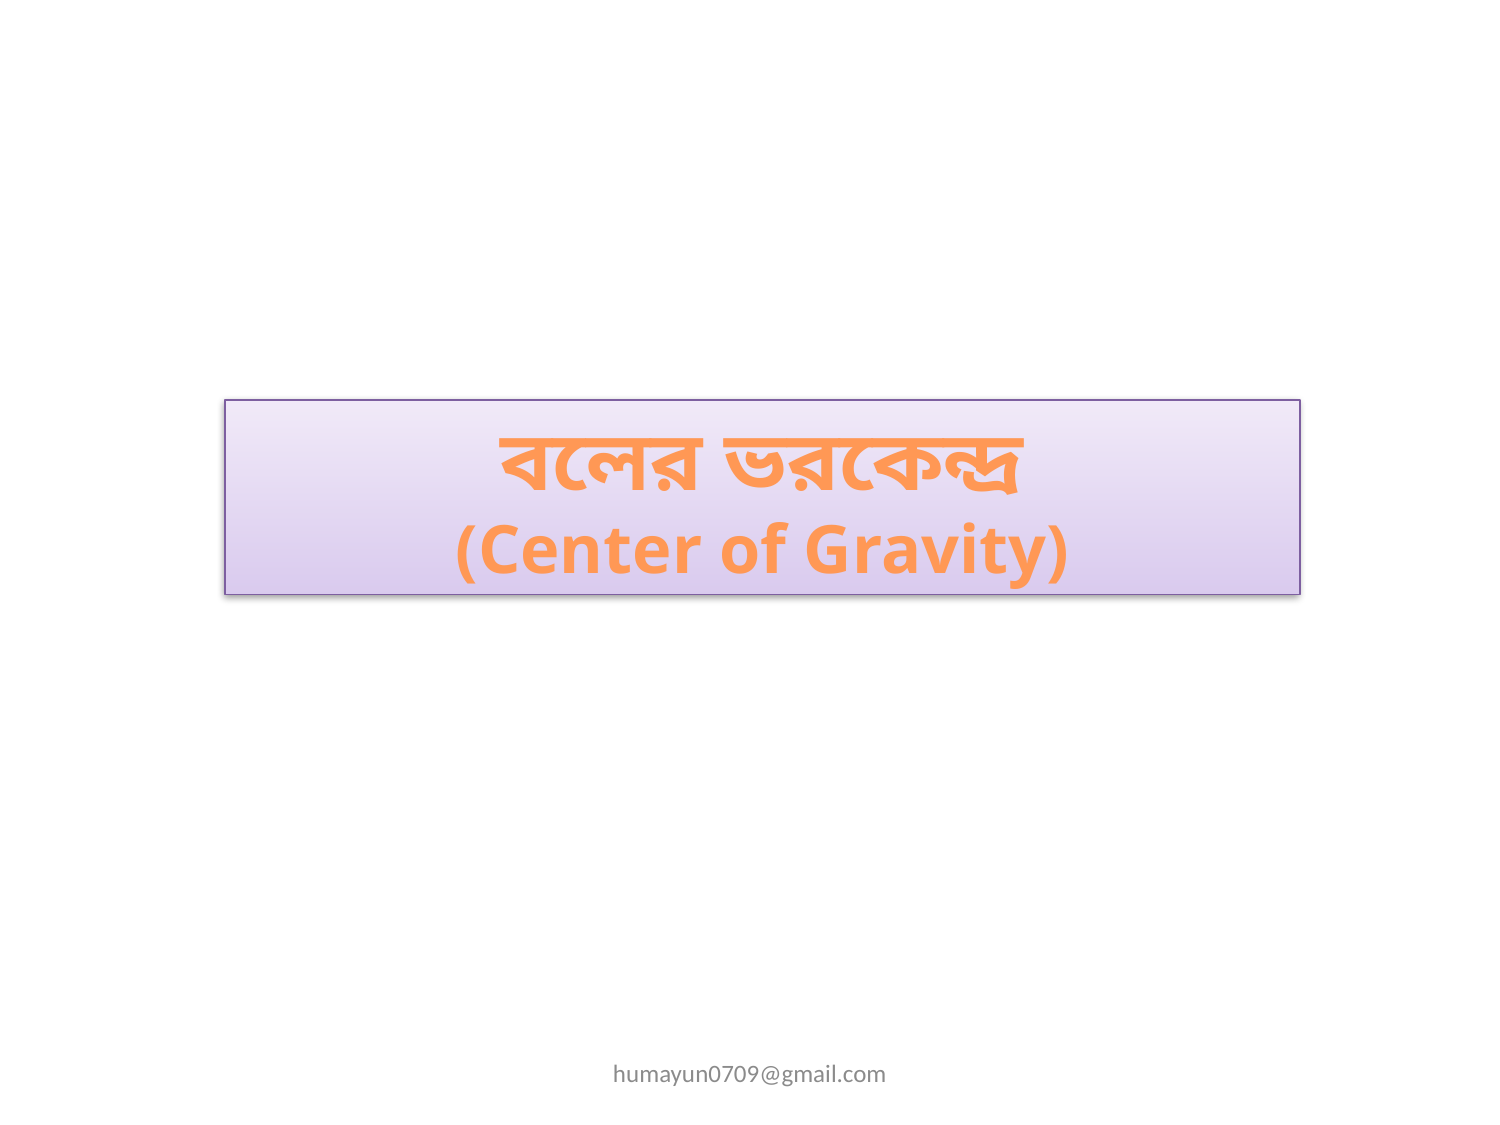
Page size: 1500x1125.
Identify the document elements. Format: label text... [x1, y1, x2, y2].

text_box বলের ভরকেন্দ্র (Center of Gravity) [224, 399, 1301, 595]
footer humayun0709@gmail.com [512, 1042, 988, 1103]
